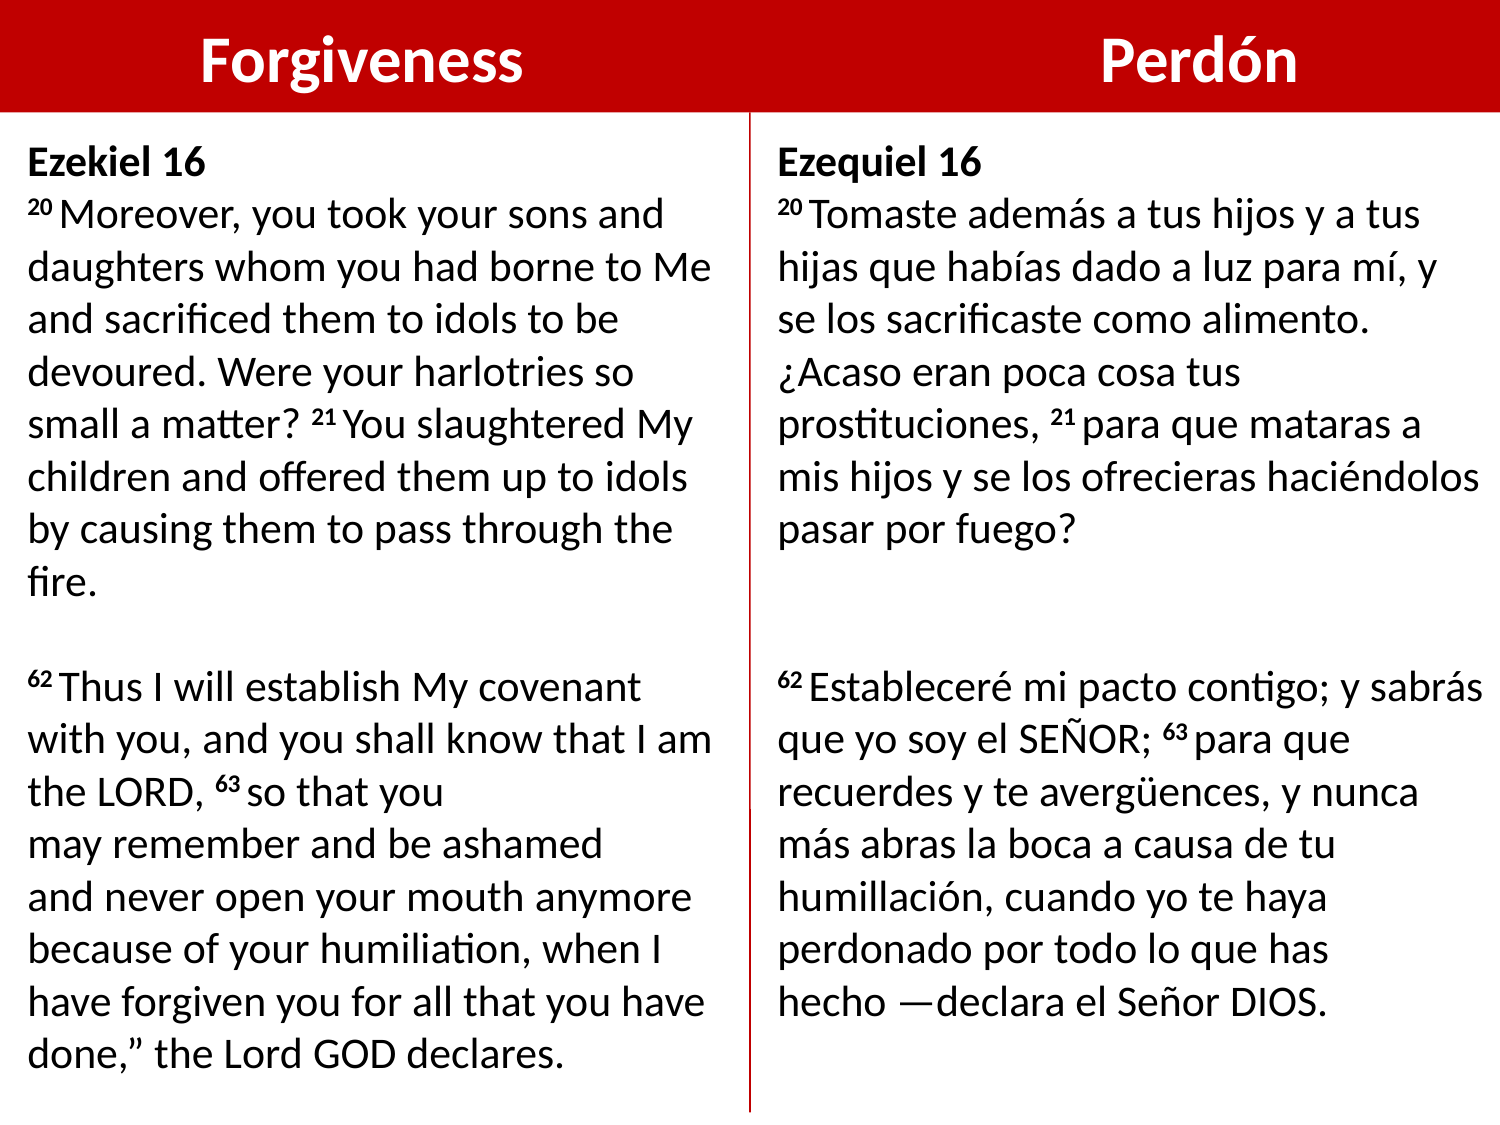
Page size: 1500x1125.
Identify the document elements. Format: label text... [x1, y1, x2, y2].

text_box Ezequiel 16 20 Tomaste además a tus hijos y a tus hijas que habías dado a luz para mí, y se los sacrificaste como alimento. ¿Acaso eran poca cosa tus prostituciones, 21 para que mataras a mis hijos y se los ofrecieras haciéndolos pasar por fuego? 62 Estableceré mi pacto contigo; y sabrás que yo soy el Señor; 63 para que recuerdes y te avergüences, y nunca más abras la boca a causa de tu humillación, cuando yo te haya perdonado por todo lo que has hecho —declara el Señor Dios. [762, 125, 1500, 1033]
text_box Ezekiel 16 20 Moreover, you took your sons and daughters whom you had borne to Me and sacrificed them to idols to be devoured. Were your harlotries so small a matter? 21 You slaughtered My children and offered them up to idols by causing them to pass through the fire. 62 Thus I will establish My covenant with you, and you shall know that I am the Lord, 63 so that you may remember and be ashamed and never open your mouth anymore because of your humiliation, when I have forgiven you for all that you have done,” the Lord God declares. [12, 124, 738, 1085]
text_box Forgiveness Perdón [0, 0, 1500, 115]
